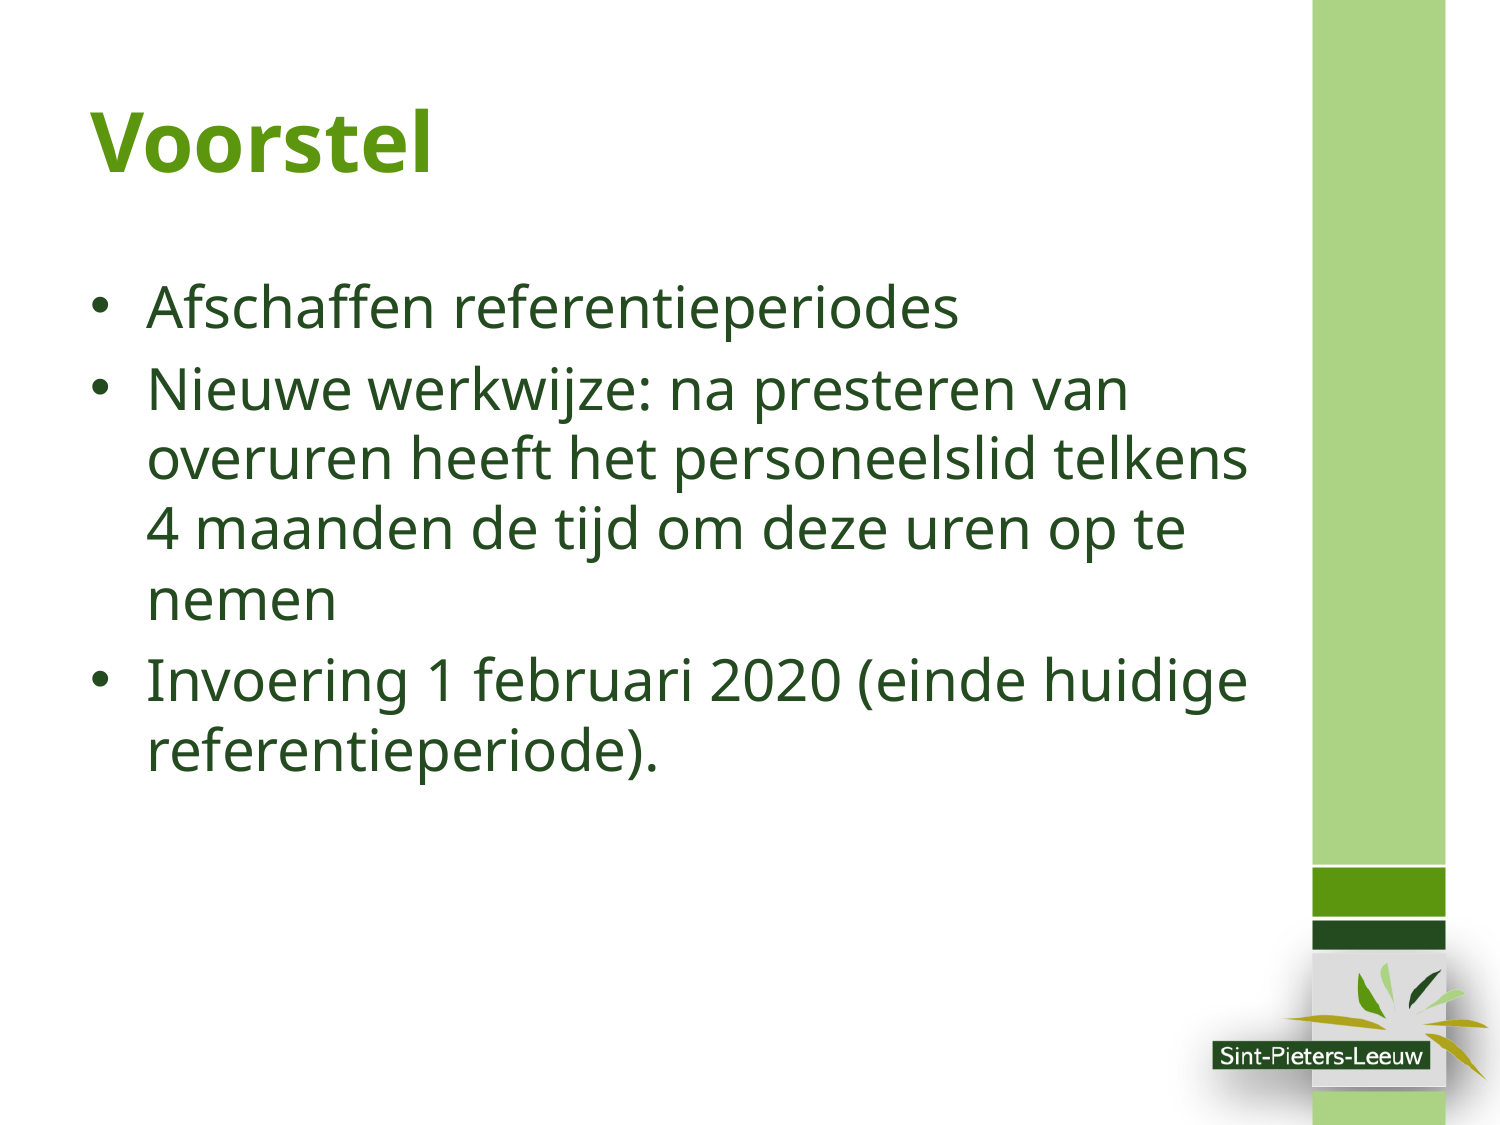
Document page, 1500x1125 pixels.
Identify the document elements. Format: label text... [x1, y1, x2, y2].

list Afschaffen referentieperiodes Nieuwe werkwijze: na presteren van overuren heeft het personeelslid telkens 4 maanden de tijd om deze uren op te nemen Invoering 1 februari 2020 (einde huidige referentieperiode). [75, 262, 1306, 1005]
picture [0, 0, 1500, 1125]
title Voorstel [75, 45, 1306, 233]
